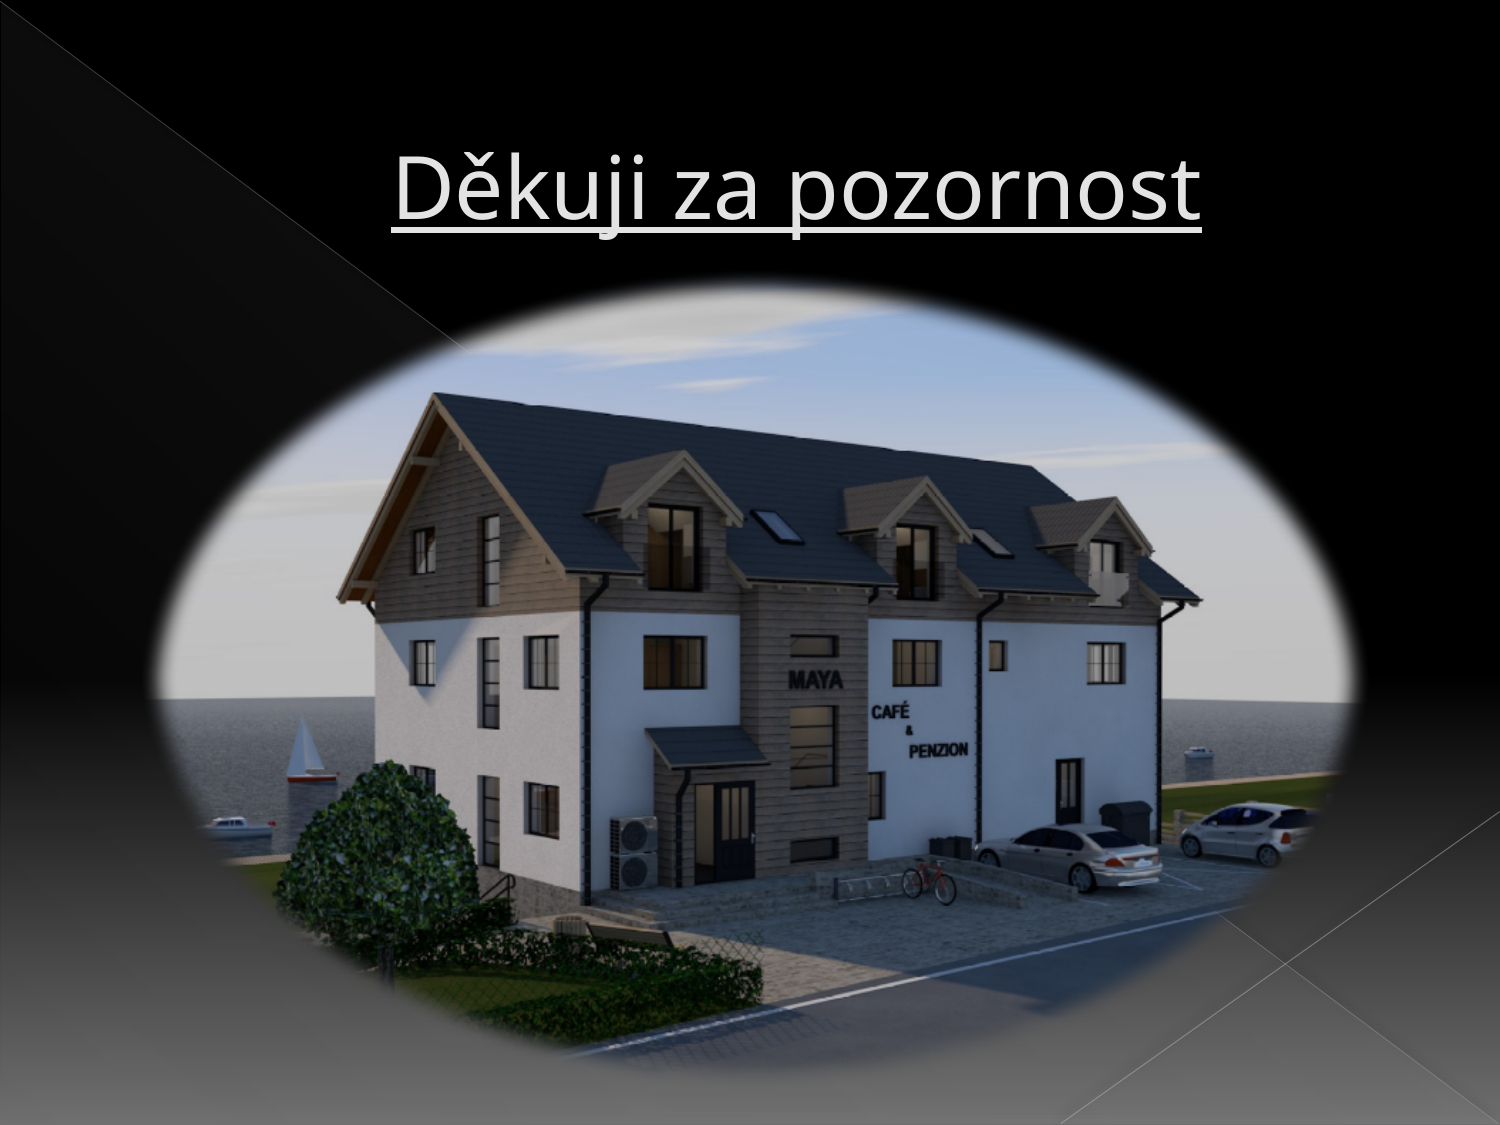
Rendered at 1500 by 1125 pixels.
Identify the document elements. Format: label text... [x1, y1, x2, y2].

picture [140, 269, 1372, 1091]
title Děkuji za pozornost [82, 70, 1432, 300]
